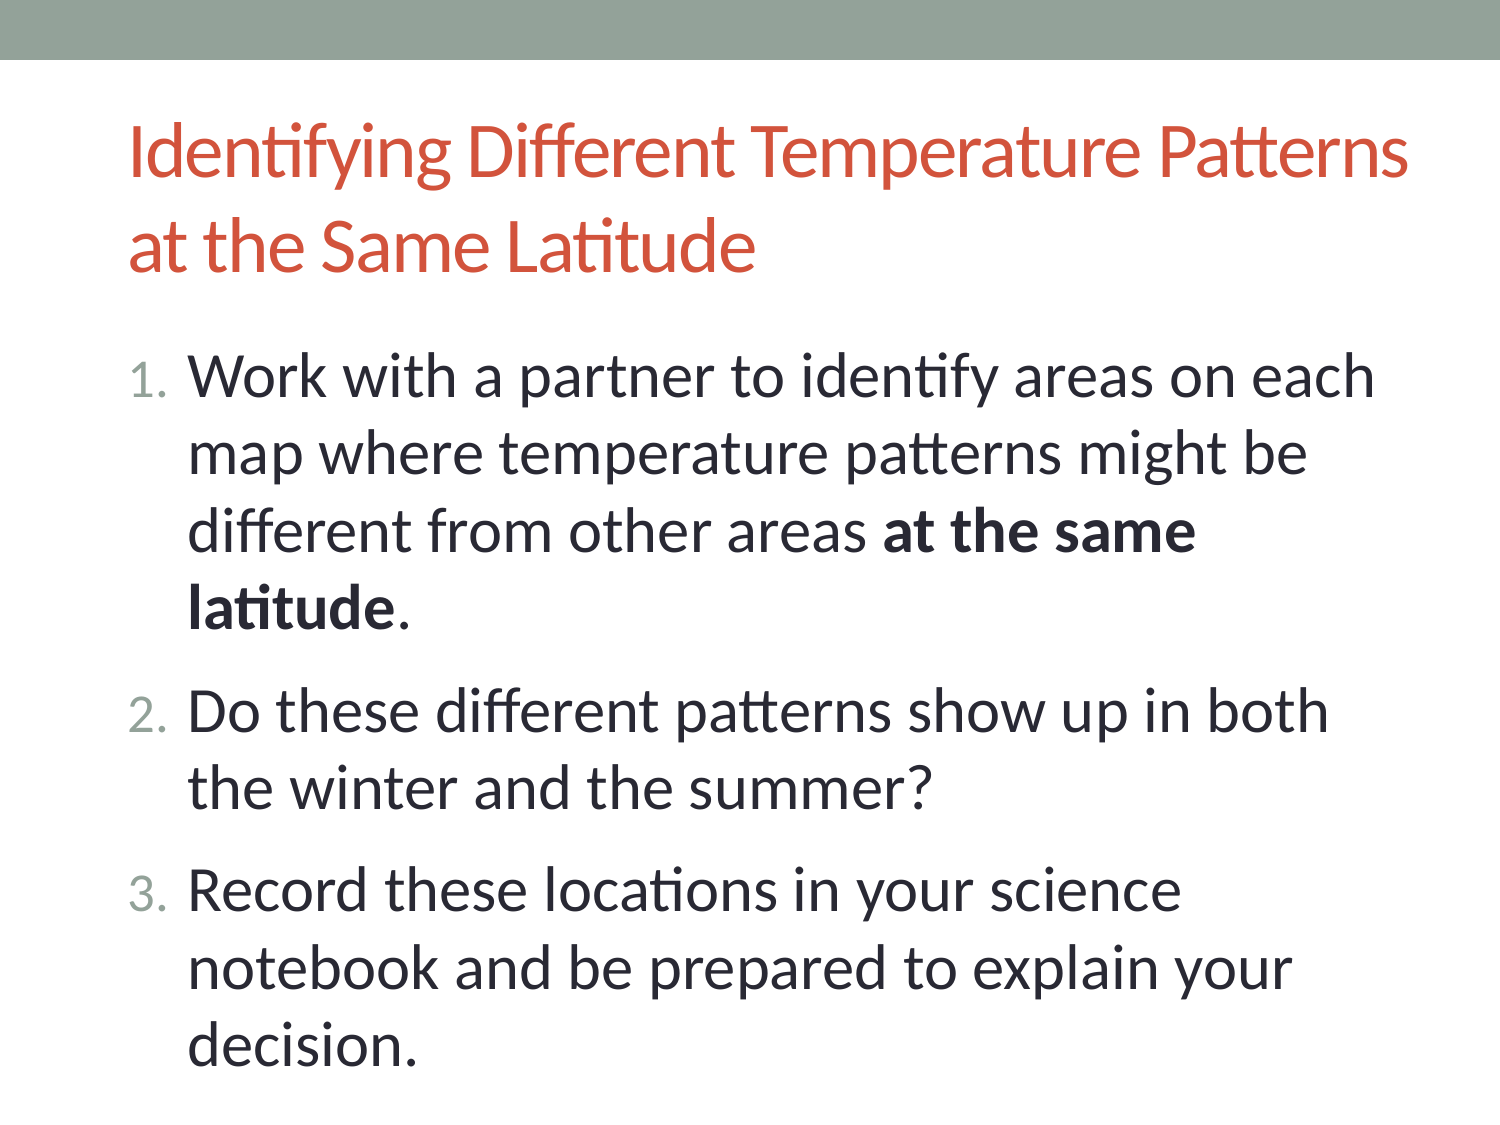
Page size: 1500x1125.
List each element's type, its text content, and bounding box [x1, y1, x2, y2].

list Work with a partner to identify areas on each map where temperature patterns might be different from other areas at the same latitude. Do these different patterns show up in both the winter and the summer? Record these locations in your science notebook and be prepared to explain your decision. [112, 324, 1425, 1063]
title Identifying Different Temperature Patterns at the Same Latitude [112, 112, 1425, 275]
